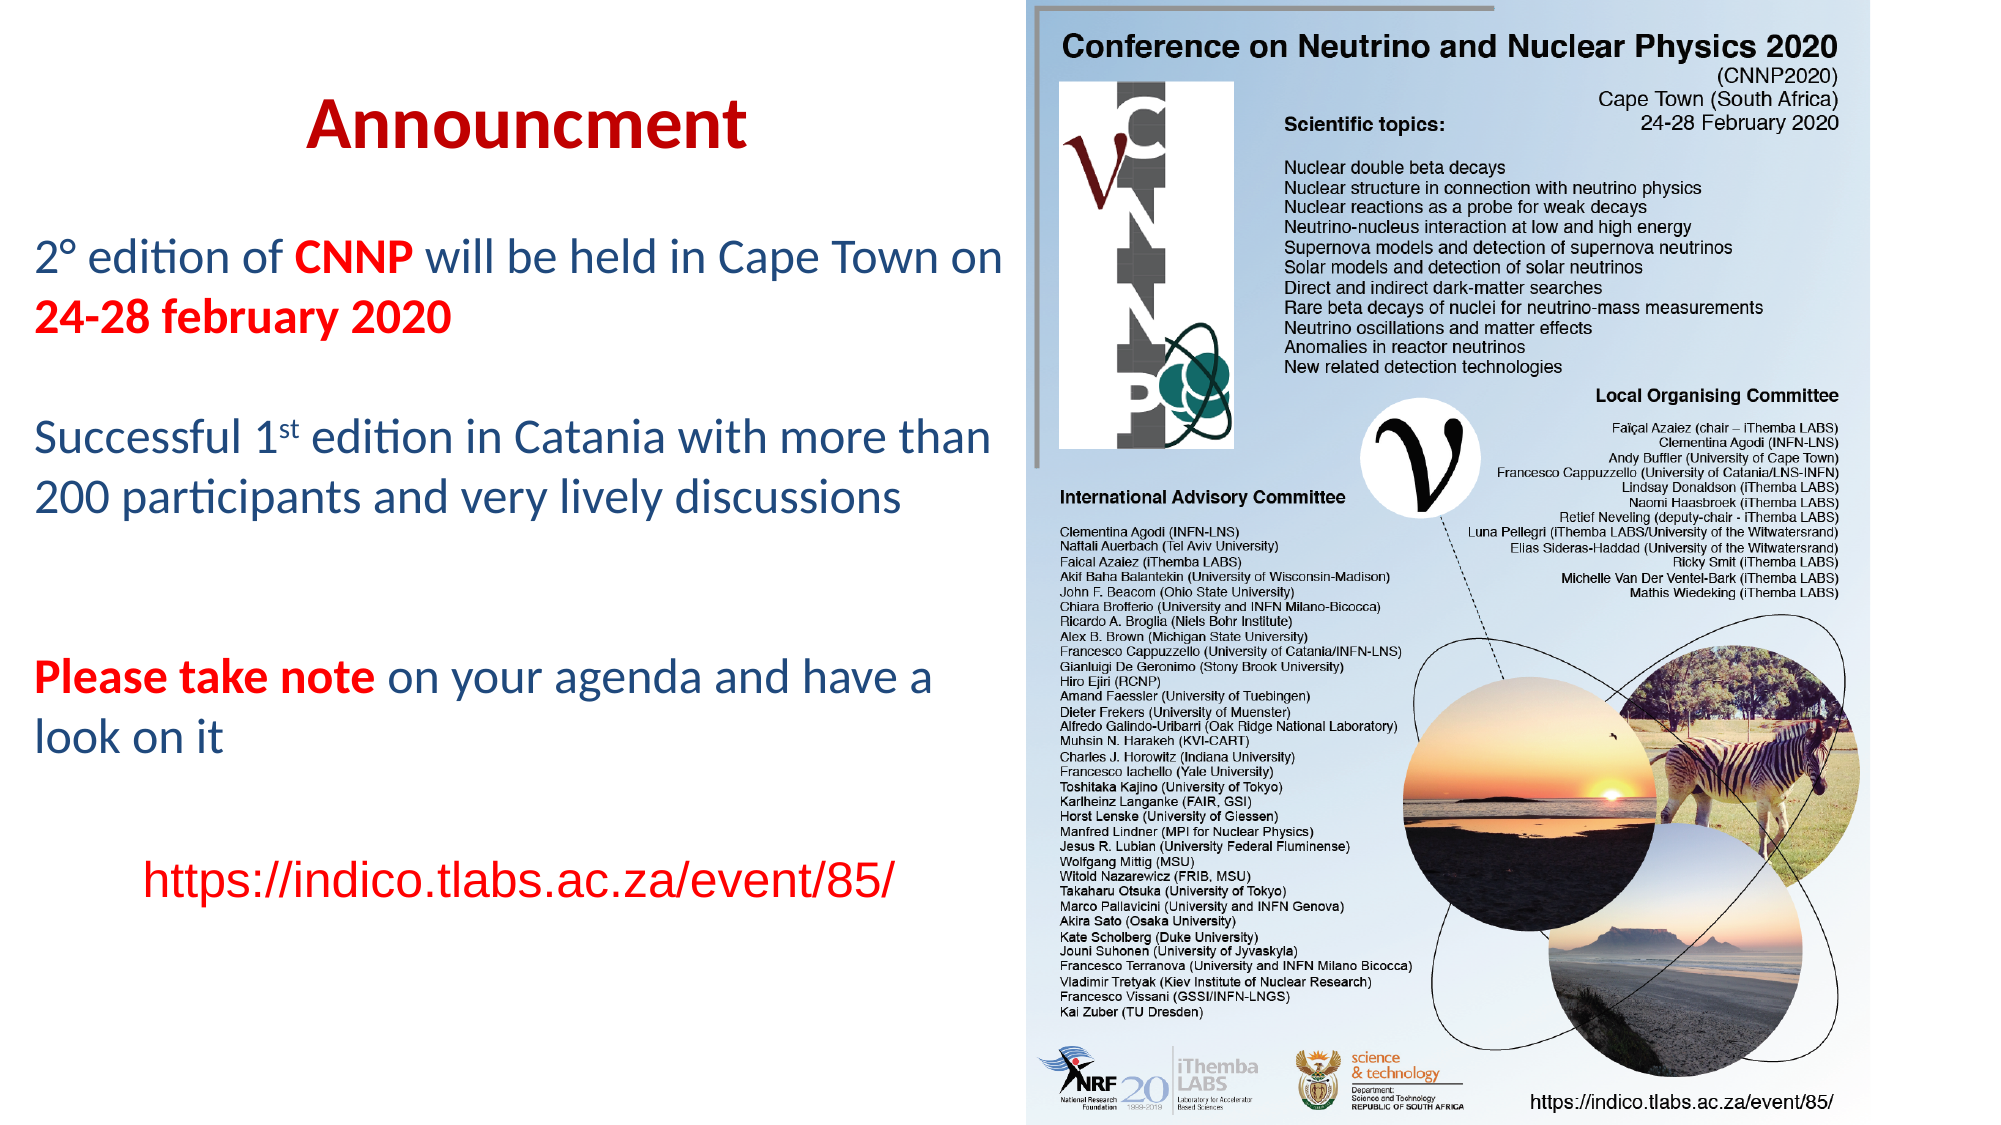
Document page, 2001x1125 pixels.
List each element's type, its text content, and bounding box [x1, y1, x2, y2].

text_box https://indico.tlabs.ac.za/event/85/ [19, 840, 1020, 916]
picture [1025, 0, 1871, 1125]
text_box Announcment 2° edition of CNNP will be held in Cape Town on 24-28 february 2020 Successful 1st edition in Catania with more than 200 participants and very lively discussions Please take note on your agenda and have a look on it [19, 66, 1020, 772]
